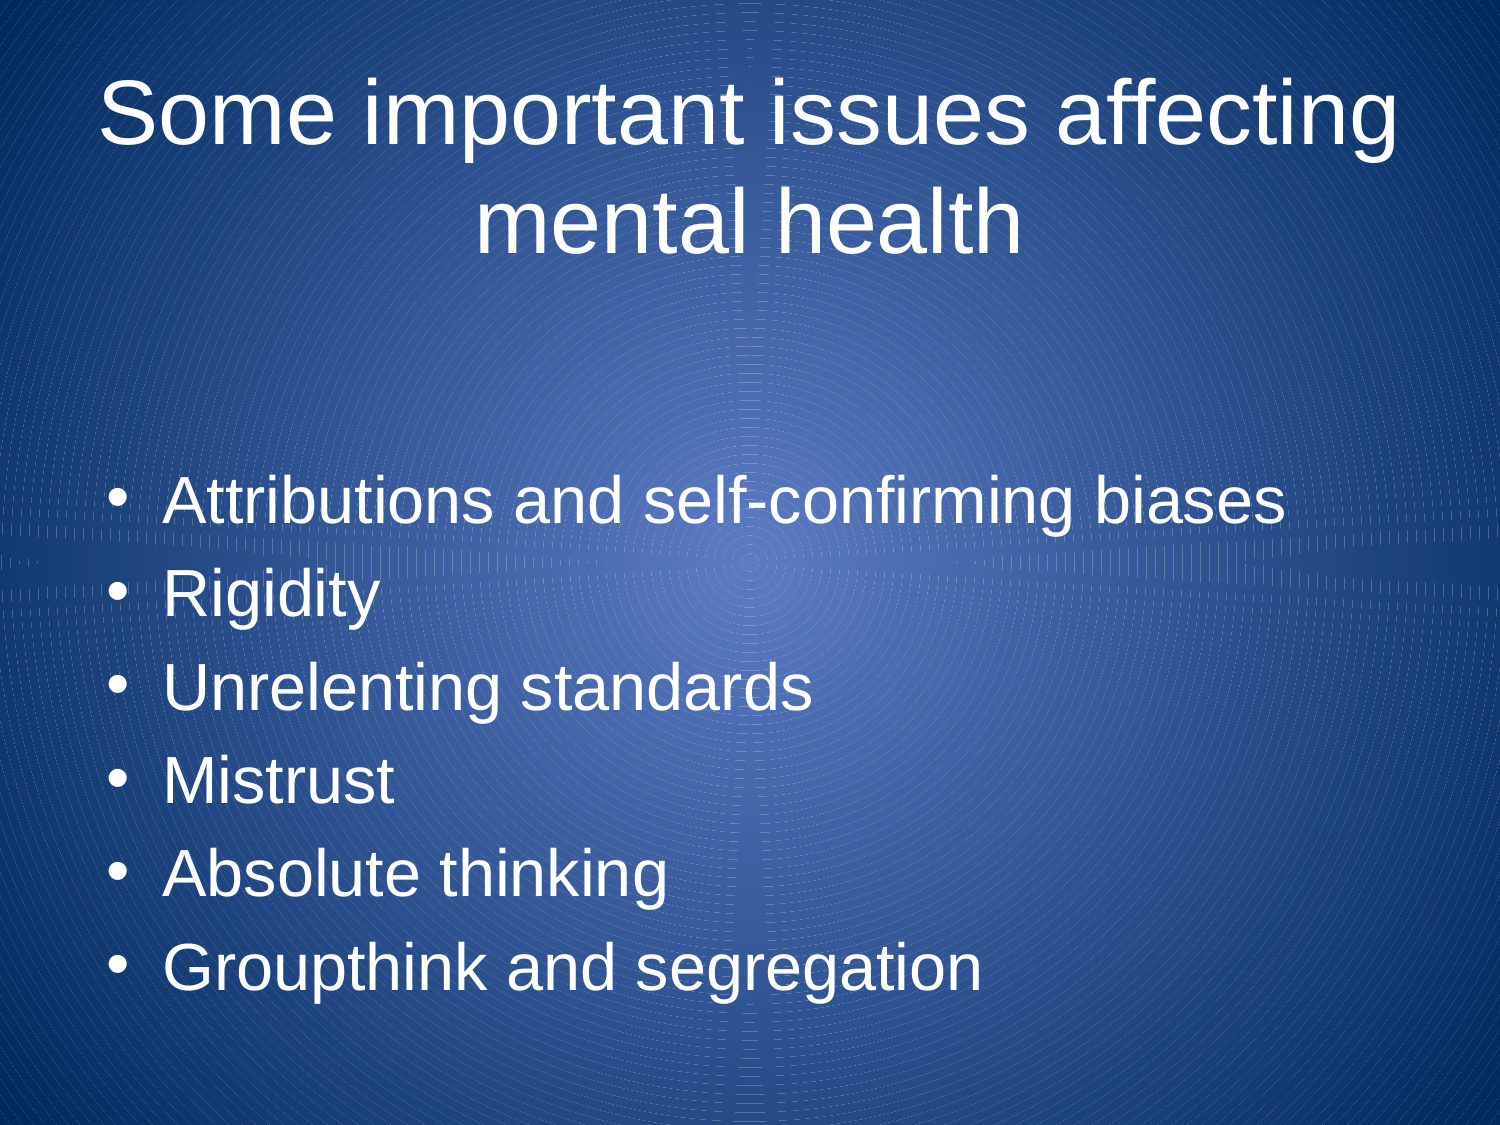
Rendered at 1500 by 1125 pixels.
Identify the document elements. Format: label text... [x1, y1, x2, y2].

list Attributions and self-confirming biases Rigidity Unrelenting standards Mistrust Absolute thinking Groupthink and segregation [91, 449, 1442, 1017]
title Some important issues affecting mental health [75, 45, 1425, 233]
